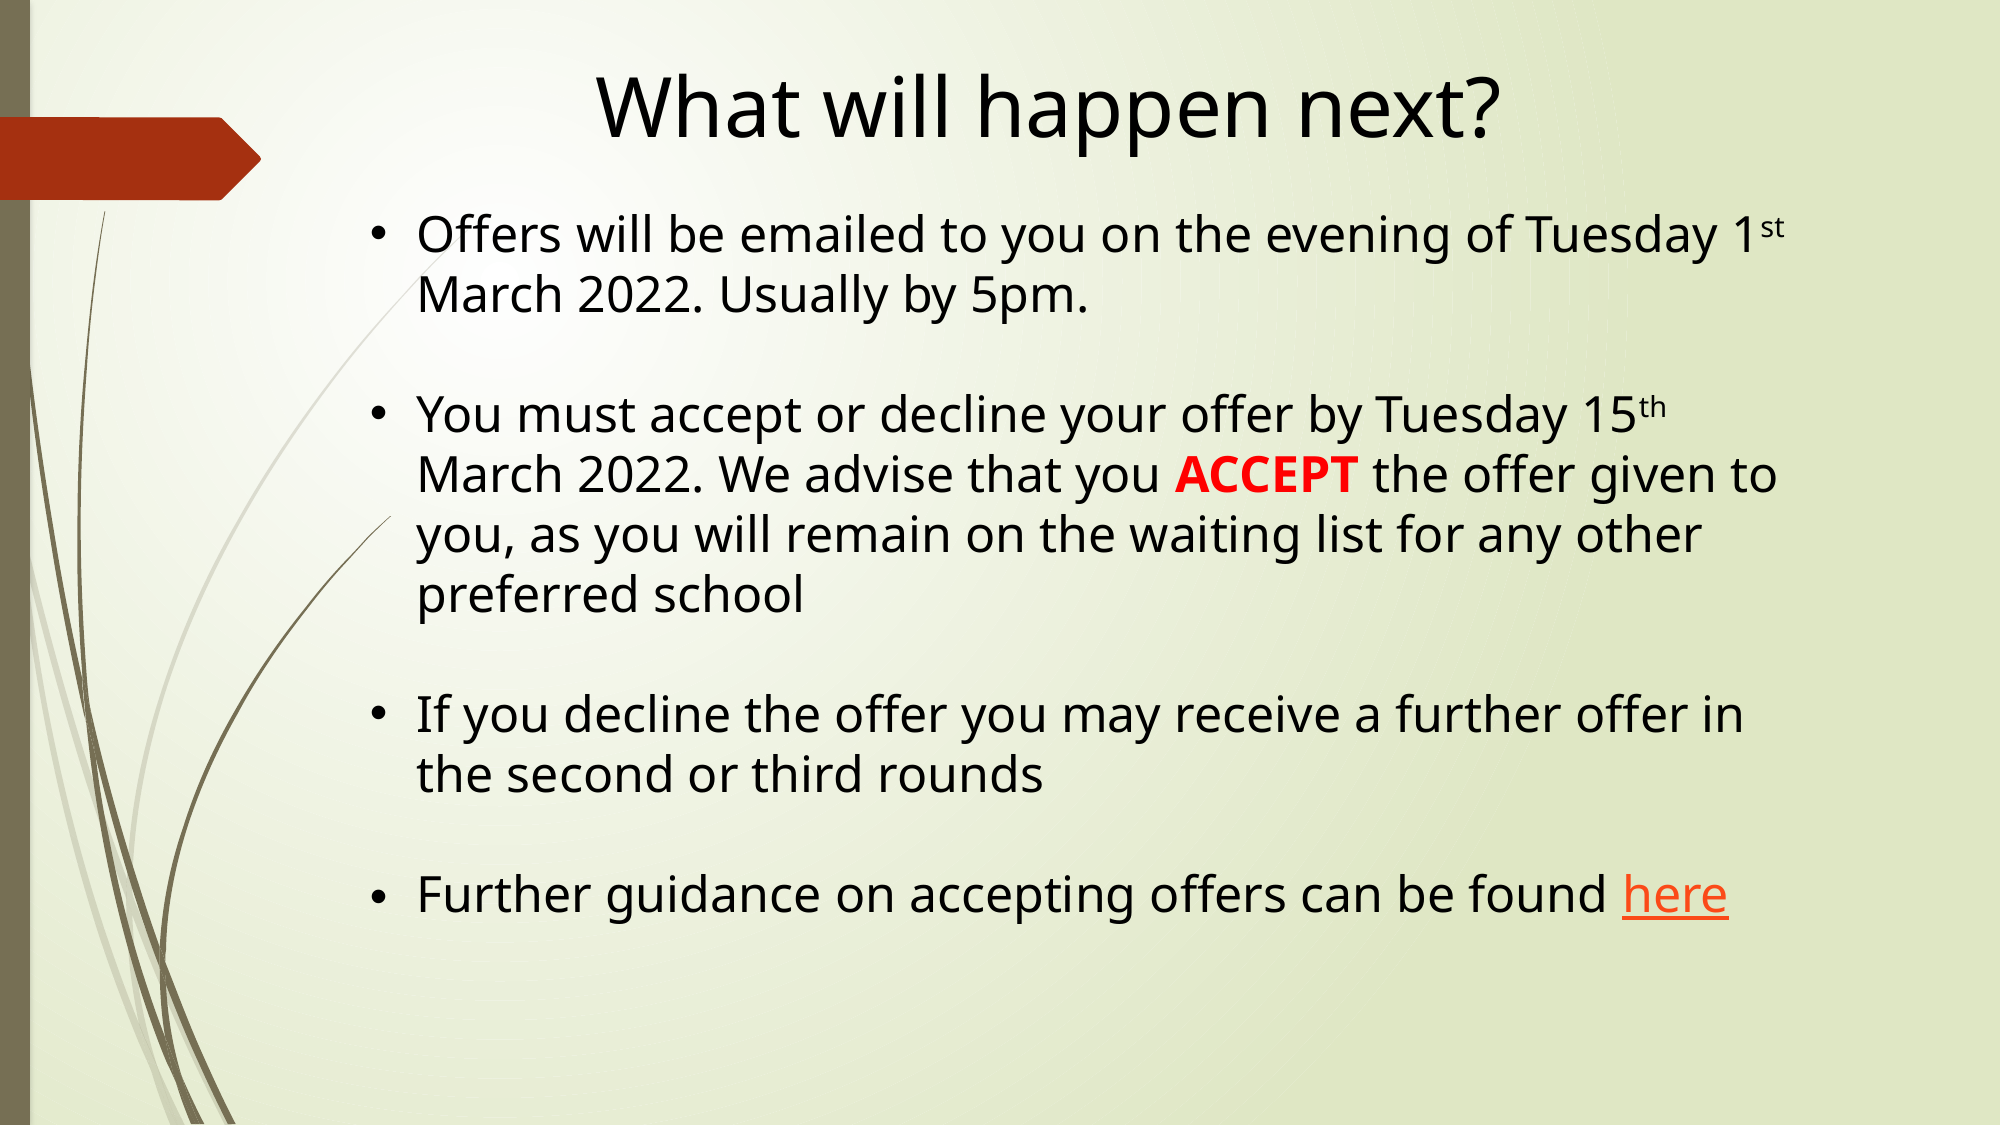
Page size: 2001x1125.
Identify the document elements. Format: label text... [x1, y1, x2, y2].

text_box What will happen next? [580, 46, 1686, 162]
text_box Offers will be emailed to you on the evening of Tuesday 1st March 2022. Usually by 5pm. You must accept or decline your offer by Tuesday 15th March 2022. We advise that you ACCEPT the offer given to you, as you will remain on the waiting list for any other preferred school If you decline the offer you may receive a further offer in the second or third rounds Further guidance on accepting offers can be found here [354, 194, 1843, 938]
